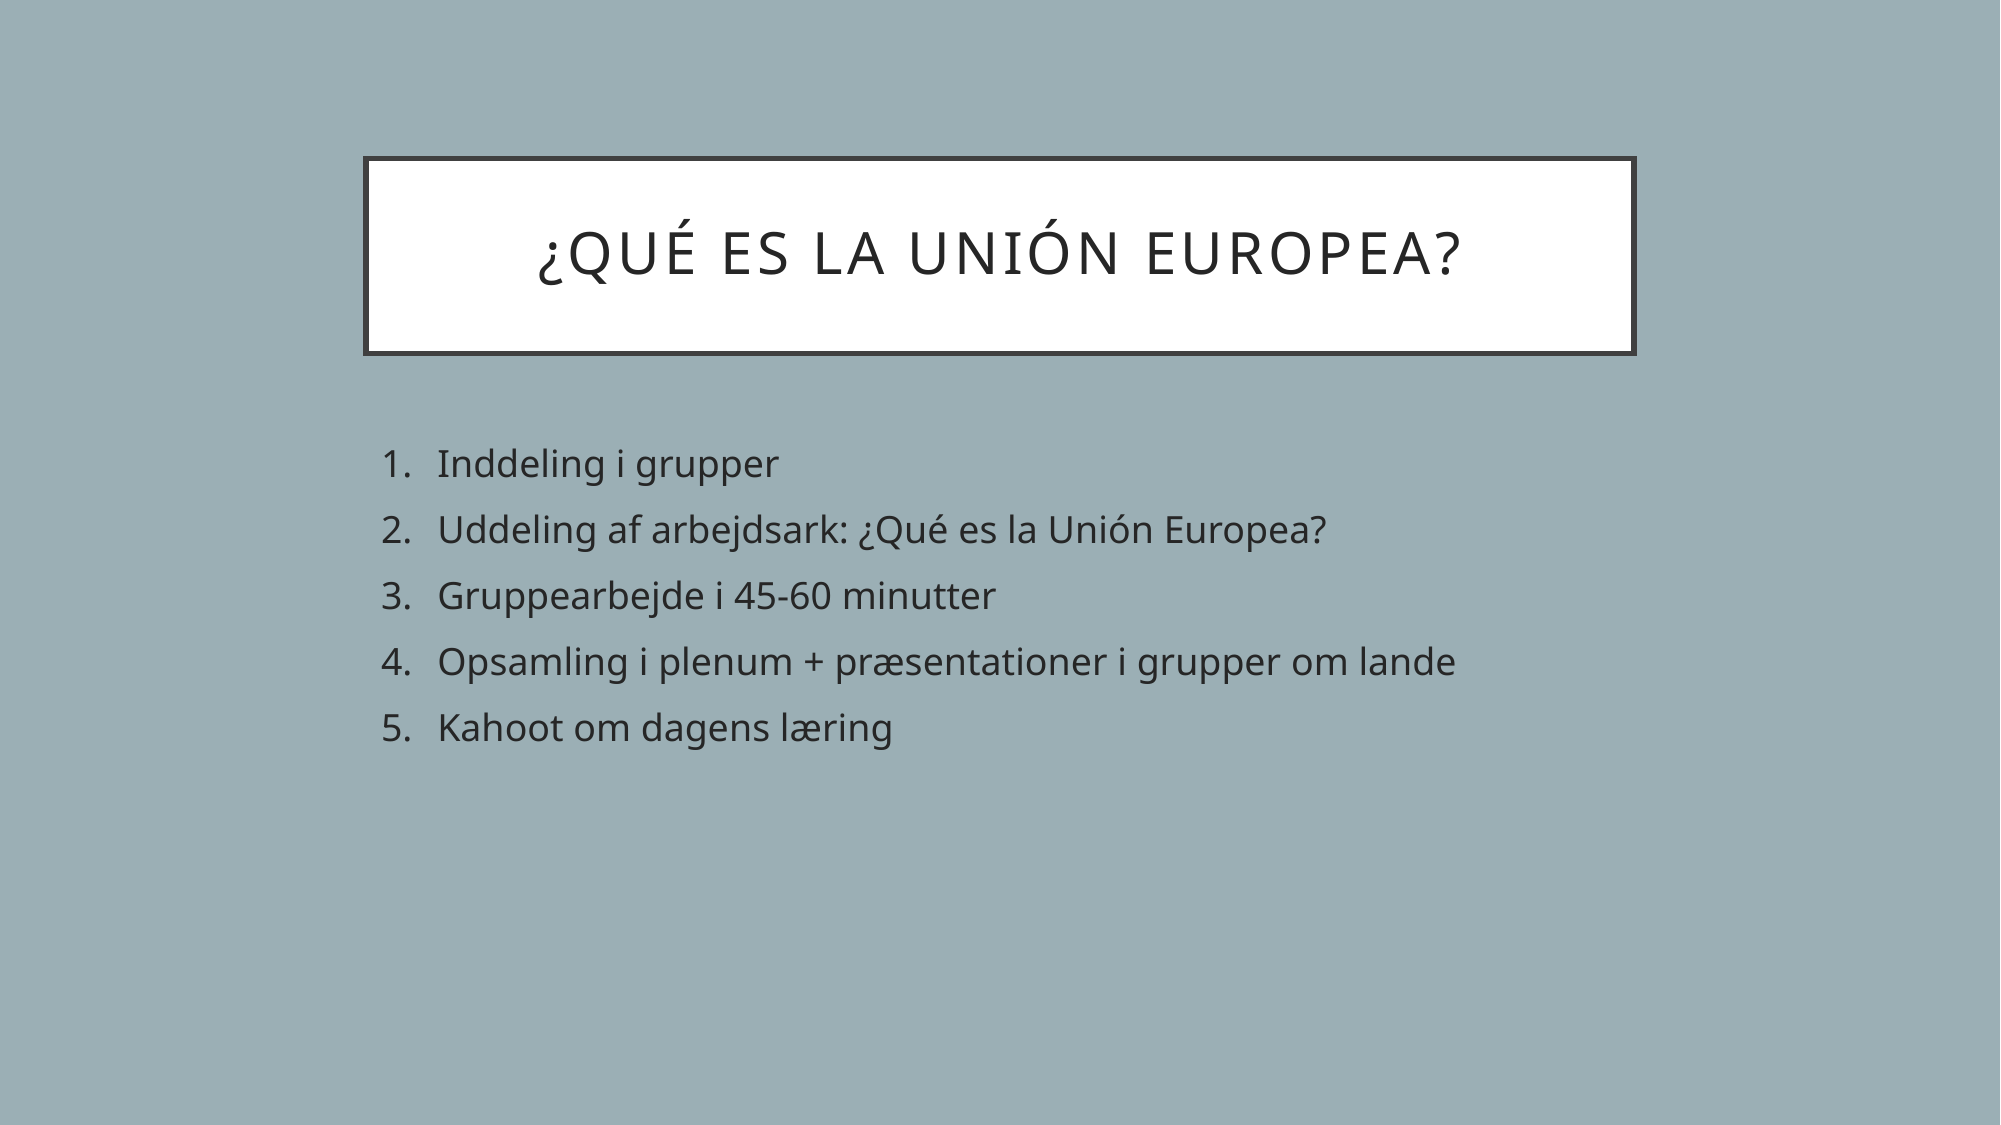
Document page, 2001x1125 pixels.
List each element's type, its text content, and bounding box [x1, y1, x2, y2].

title ¿Qué es la Unión Europea? [363, 156, 1637, 356]
list Inddeling i grupper Uddeling af arbejdsark: ¿Qué es la Unión Europea? Gruppearbejde i 45-60 minutter Opsamling i plenum + præsentationer i grupper om lande Kahoot om dagens læring [366, 432, 1634, 942]
